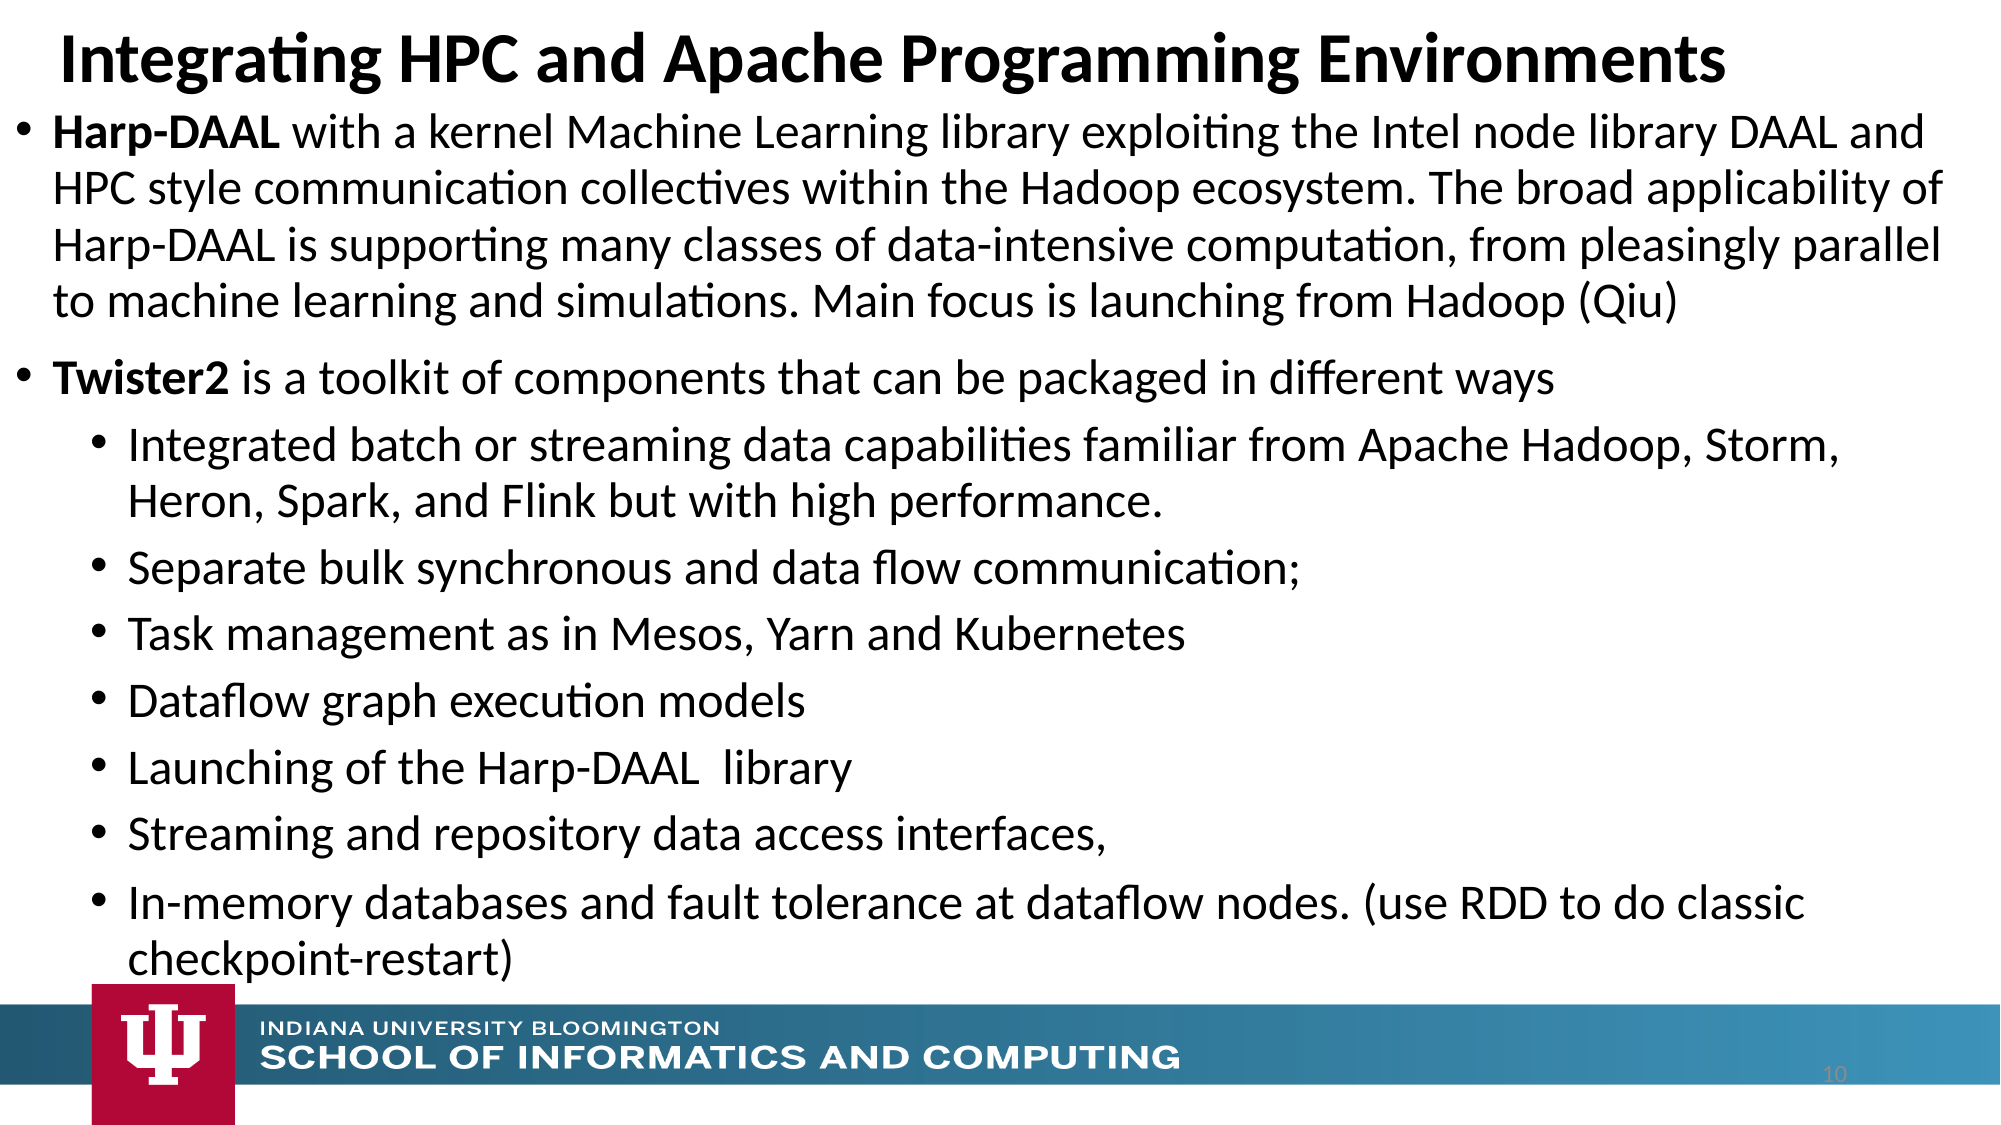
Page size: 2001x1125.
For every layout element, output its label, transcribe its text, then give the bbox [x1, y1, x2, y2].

list Harp-DAAL with a kernel Machine Learning library exploiting the Intel node library DAAL and HPC style communication collectives within the Hadoop ecosystem. The broad applicability of Harp-DAAL is supporting many classes of data-intensive computation, from pleasingly parallel to machine learning and simulations. Main focus is launching from Hadoop (Qiu) Twister2 is a toolkit of components that can be packaged in different ways Integrated batch or streaming data capabilities familiar from Apache Hadoop, Storm, Heron, Spark, and Flink but with high performance. Separate bulk synchronous and data flow communication; Task management as in Mesos, Yarn and Kubernetes Dataflow graph execution models Launching of the Harp-DAAL library Streaming and repository data access interfaces, In-memory databases and fault tolerance at dataflow nodes. (use RDD to do classic checkpoint-restart) [0, 94, 1997, 1008]
slide_number 10 [1412, 1042, 1863, 1103]
picture [0, 984, 2000, 1125]
title Integrating HPC and Apache Programming Environments [44, 12, 2000, 106]
